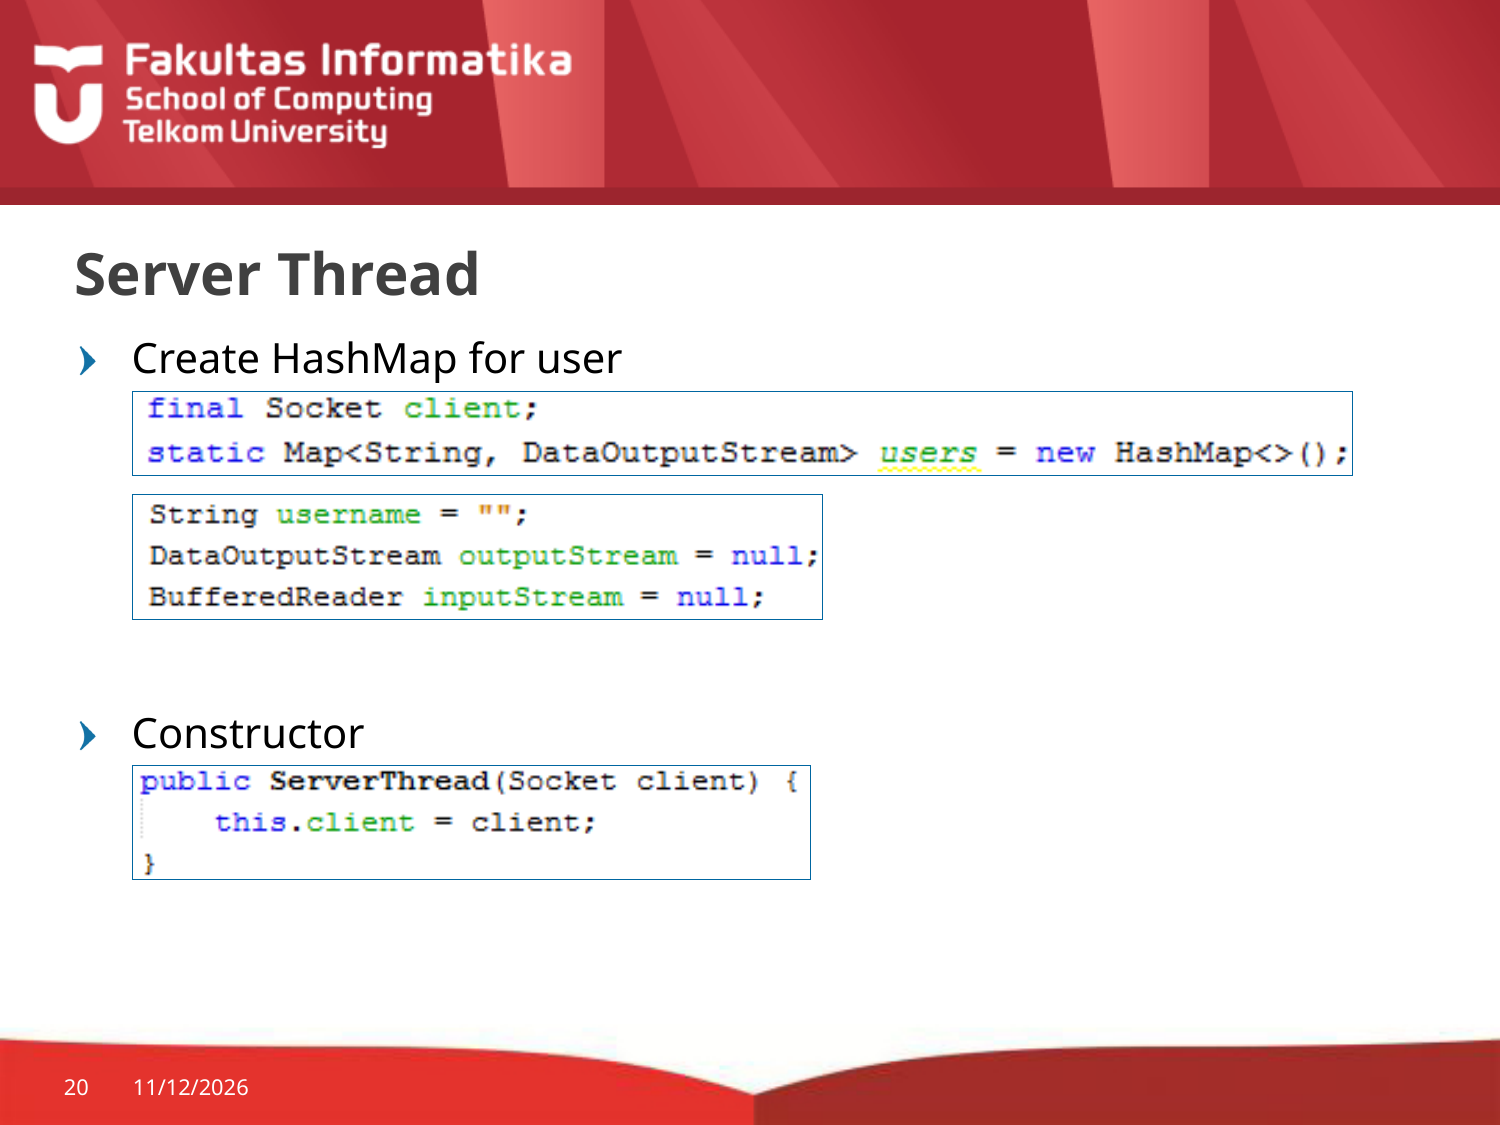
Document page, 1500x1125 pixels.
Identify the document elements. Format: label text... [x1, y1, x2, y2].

picture [0, 0, 1500, 205]
picture [74, 712, 99, 752]
slide_number 20 [63, 1058, 123, 1119]
picture [132, 765, 811, 881]
picture [0, 1024, 1500, 1125]
picture [74, 337, 99, 377]
picture [132, 390, 1353, 476]
list Create HashMap for user Constructor [59, 324, 1426, 990]
picture [132, 494, 823, 620]
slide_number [132, 1058, 403, 1119]
title Server Thread [59, 219, 1426, 324]
